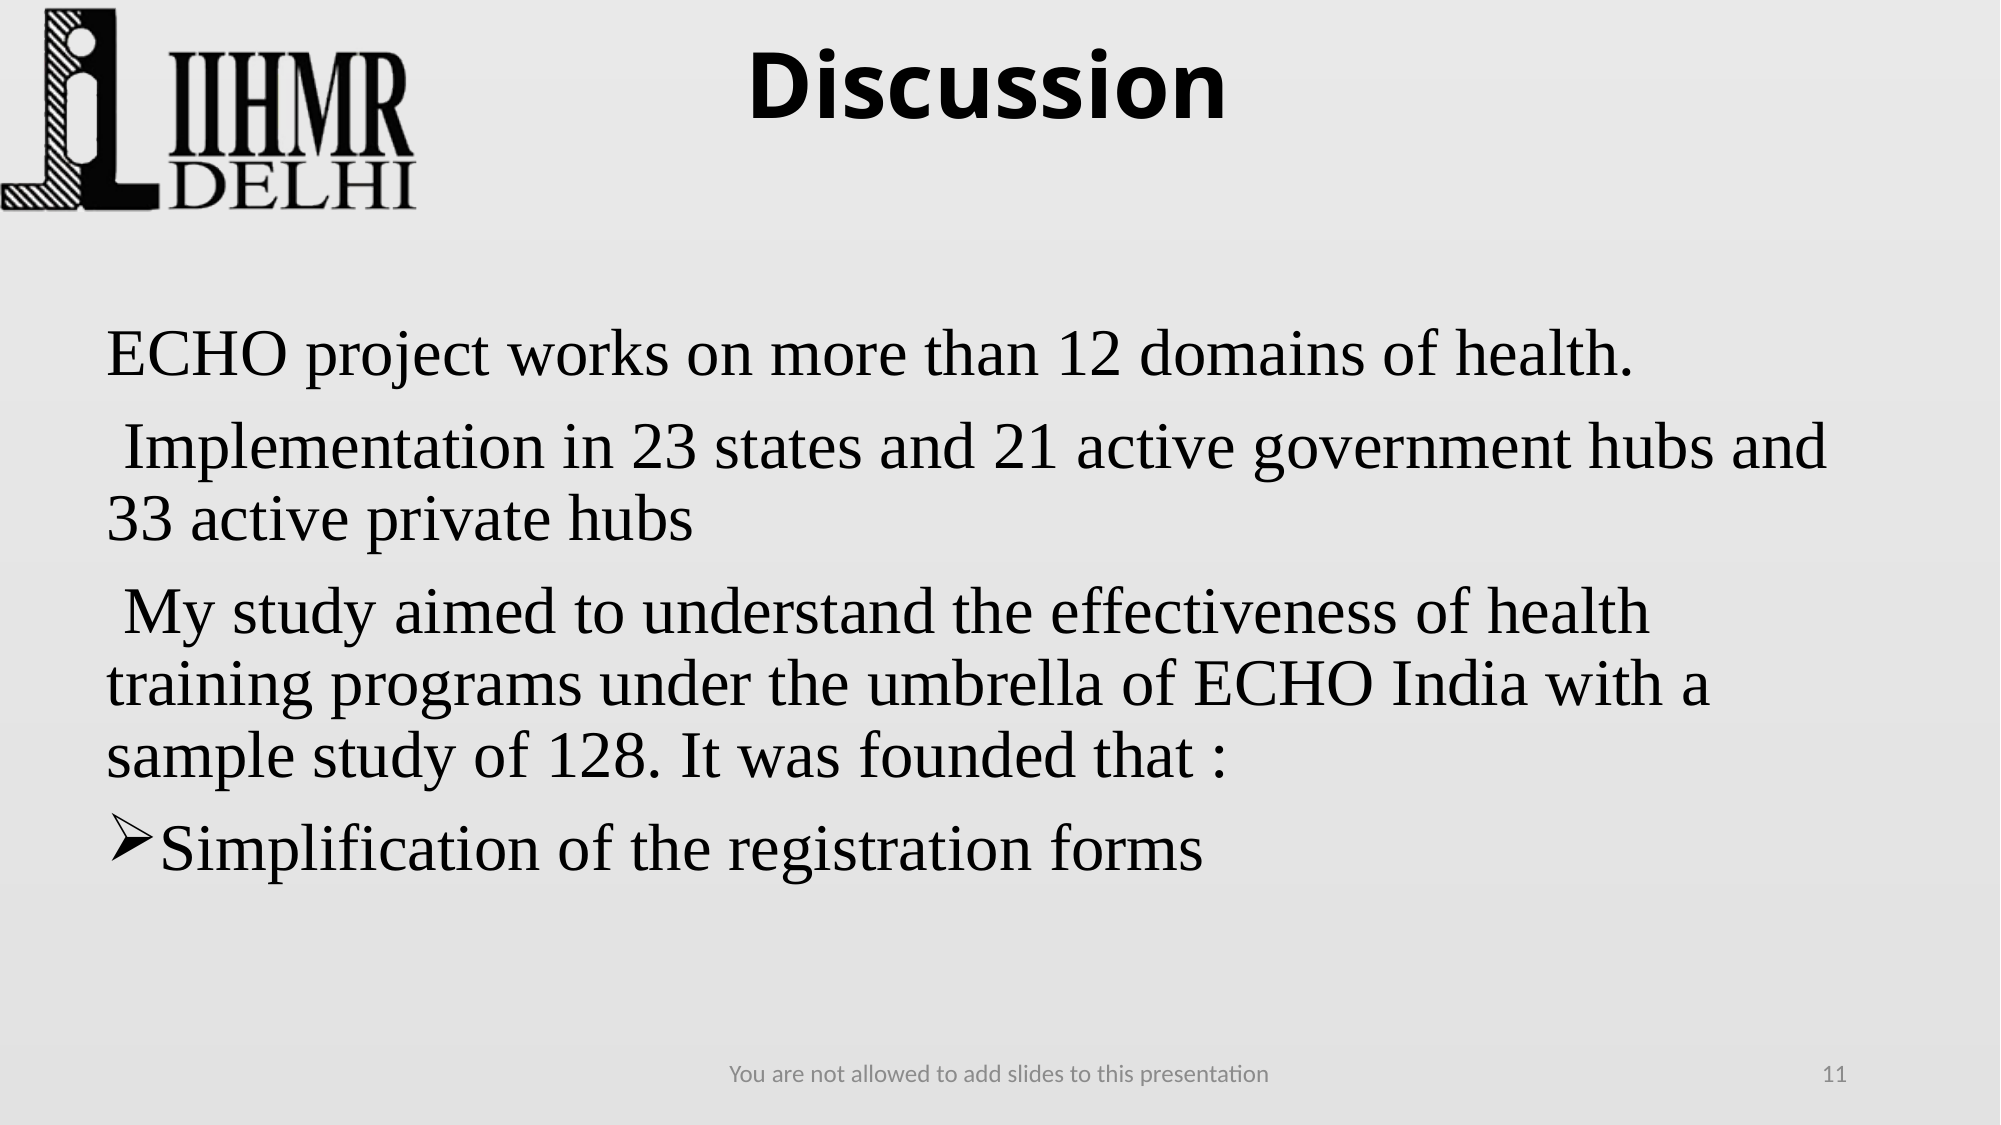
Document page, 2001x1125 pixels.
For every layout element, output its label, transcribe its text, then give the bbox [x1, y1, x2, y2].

footer You are not allowed to add slides to this presentation [662, 1042, 1338, 1103]
title Discussion [443, 17, 1863, 161]
picture [0, 3, 443, 213]
list ECHO project works on more than 12 domains of health. Implementation in 23 states and 21 active government hubs and 33 active private hubs My study aimed to understand the effectiveness of health training programs under the umbrella of ECHO India with a sample study of 128. It was founded that : Simplification of the registration forms [91, 310, 1863, 985]
slide_number 11 [1412, 1042, 1863, 1103]
